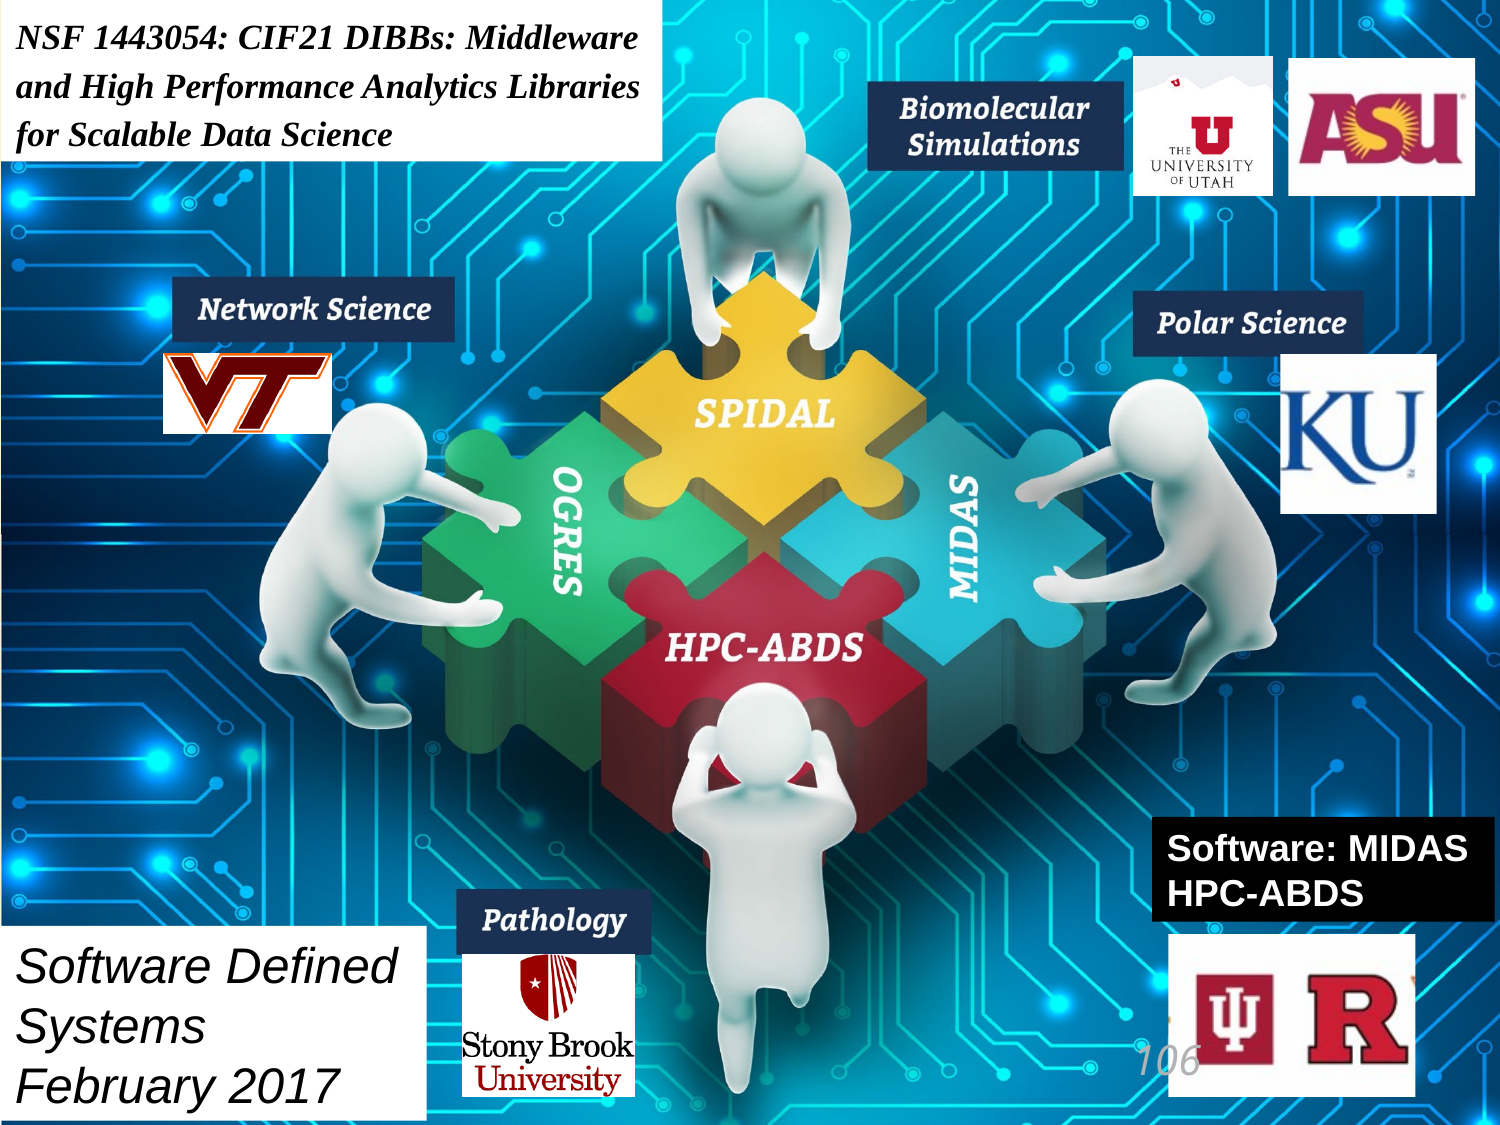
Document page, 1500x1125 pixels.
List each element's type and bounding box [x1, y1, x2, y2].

text_box [0, 0, 1500, 1125]
